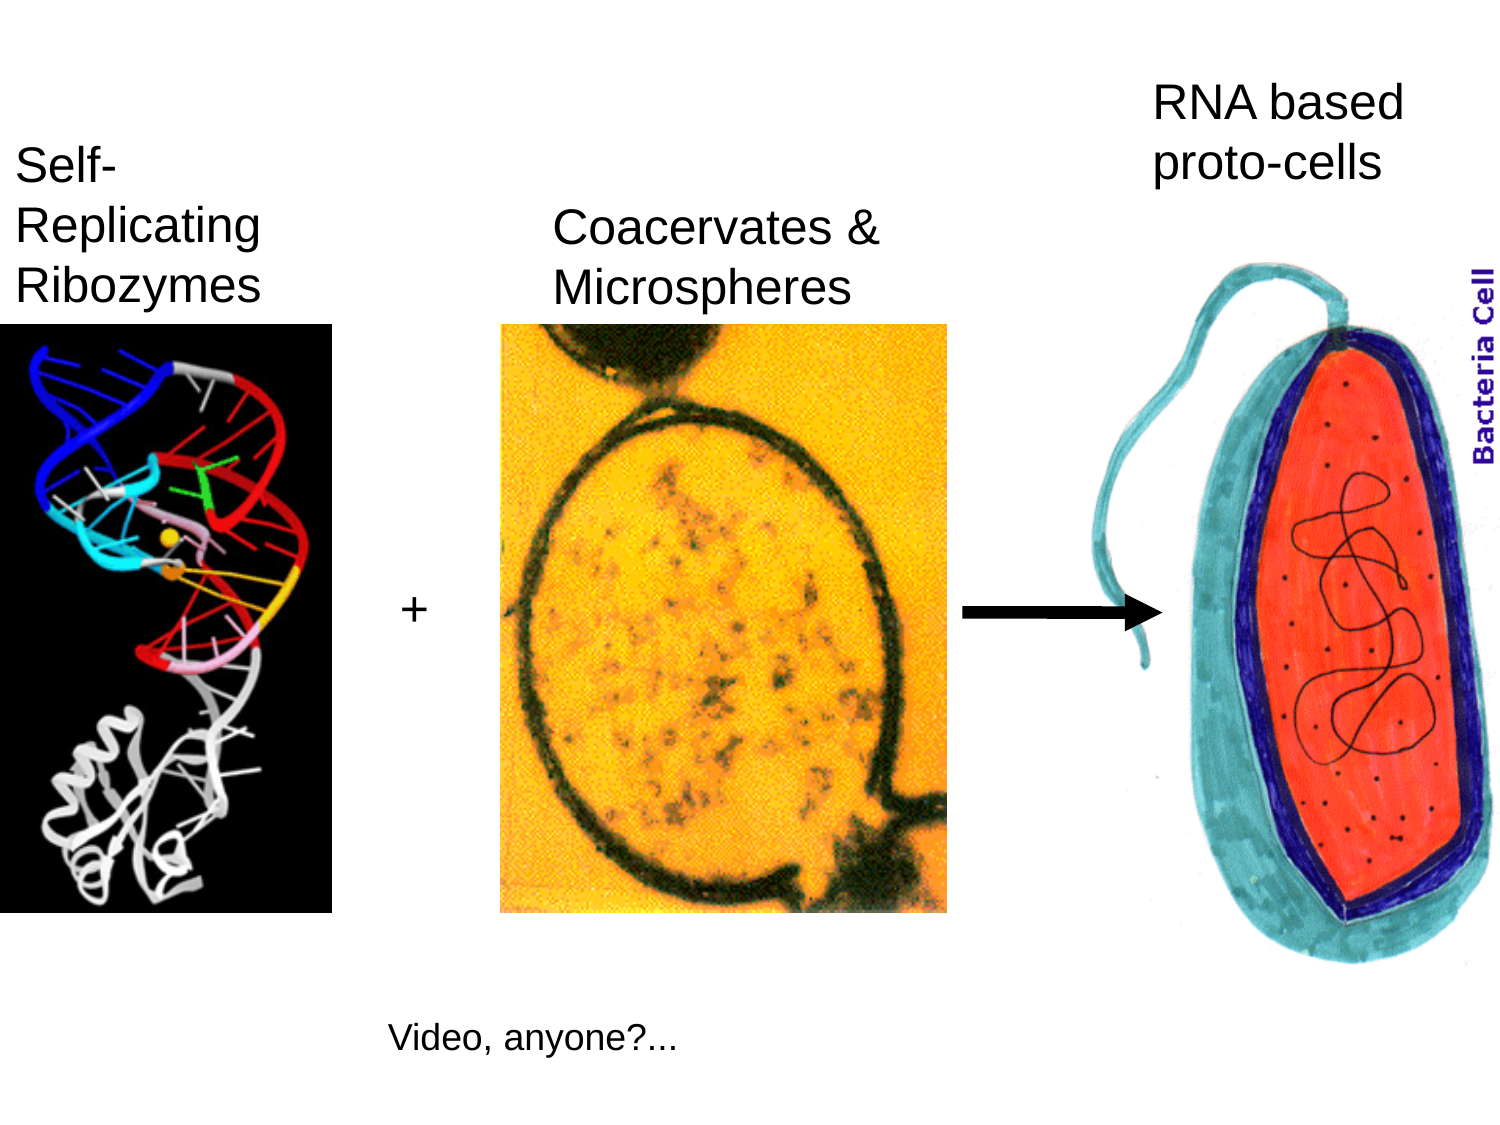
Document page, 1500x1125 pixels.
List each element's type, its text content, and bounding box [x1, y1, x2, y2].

picture [1090, 262, 1500, 966]
picture [499, 324, 947, 913]
text_box Video, anyone?... [373, 1005, 694, 1066]
text_box RNA based proto-cells [1137, 62, 1463, 198]
text_box + [385, 568, 445, 644]
picture [0, 324, 332, 913]
text_box Coacervates & Microspheres [537, 187, 913, 323]
text_box Self-Replicating Ribozymes [0, 124, 325, 320]
